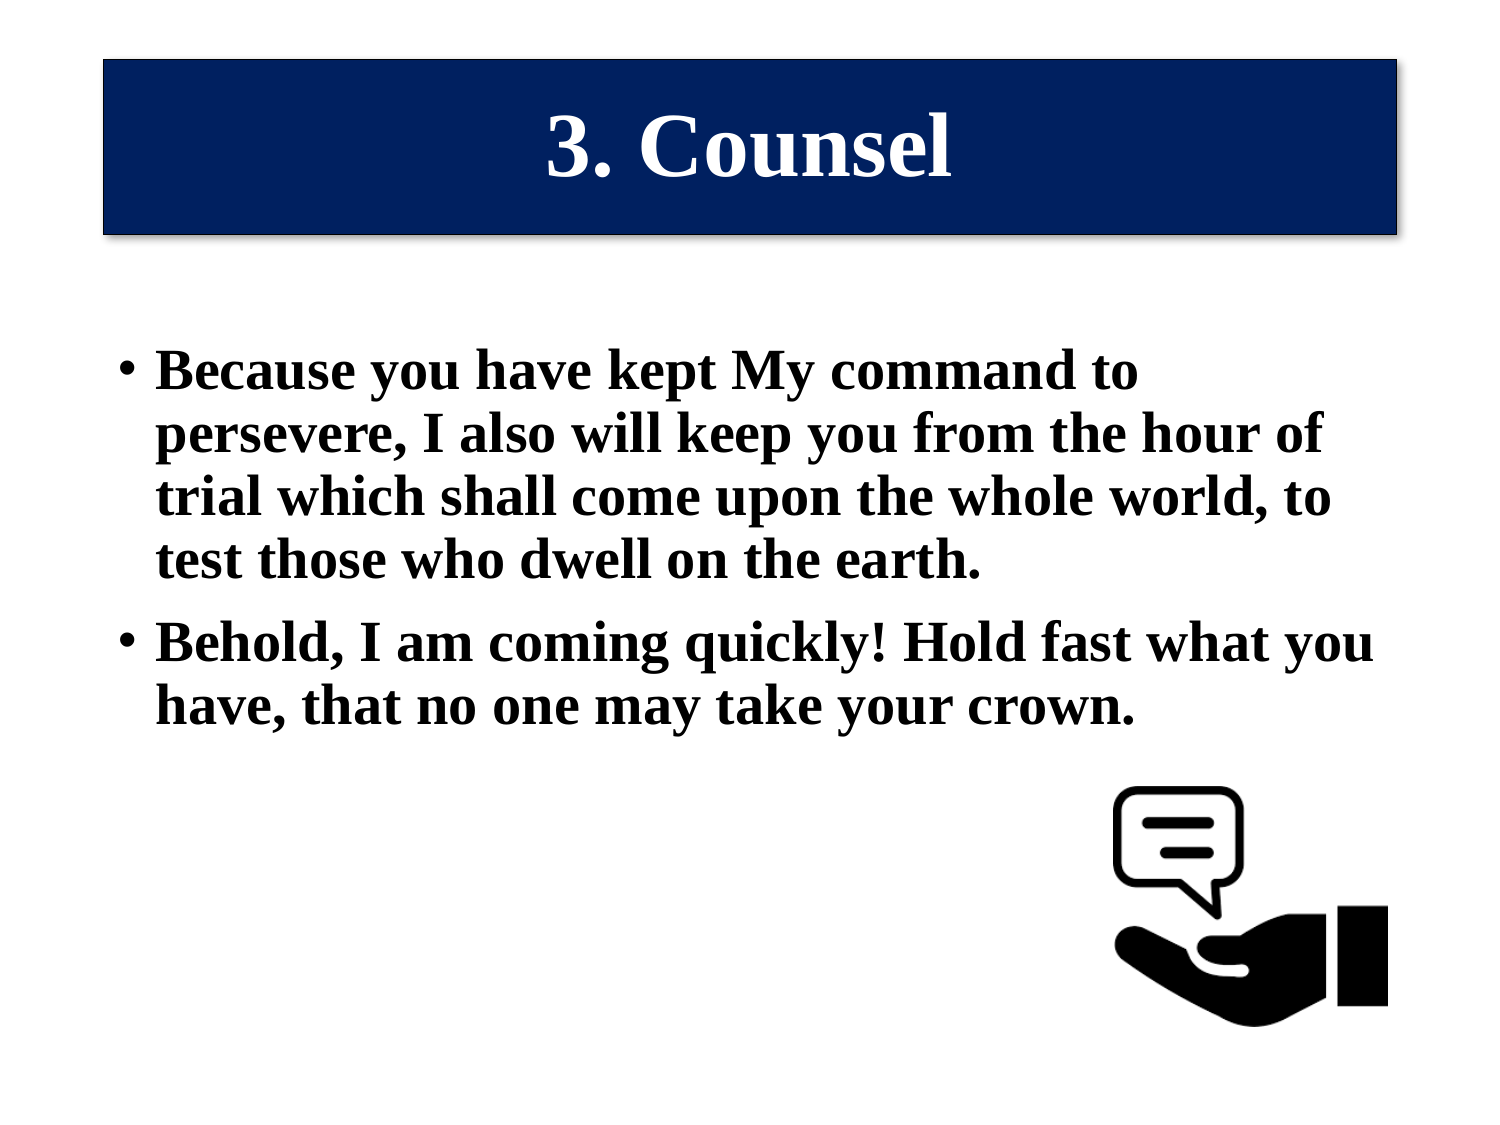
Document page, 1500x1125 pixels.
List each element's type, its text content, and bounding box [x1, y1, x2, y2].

list Because you have kept My command to persevere, I also will keep you from the hour of trial which shall come upon the whole world, to test those who dwell on the earth. Behold, I am coming quickly! Hold fast what you have, that no one may take your crown. [103, 331, 1397, 1014]
picture [1113, 786, 1388, 1027]
title 3. Counsel [103, 59, 1397, 235]
